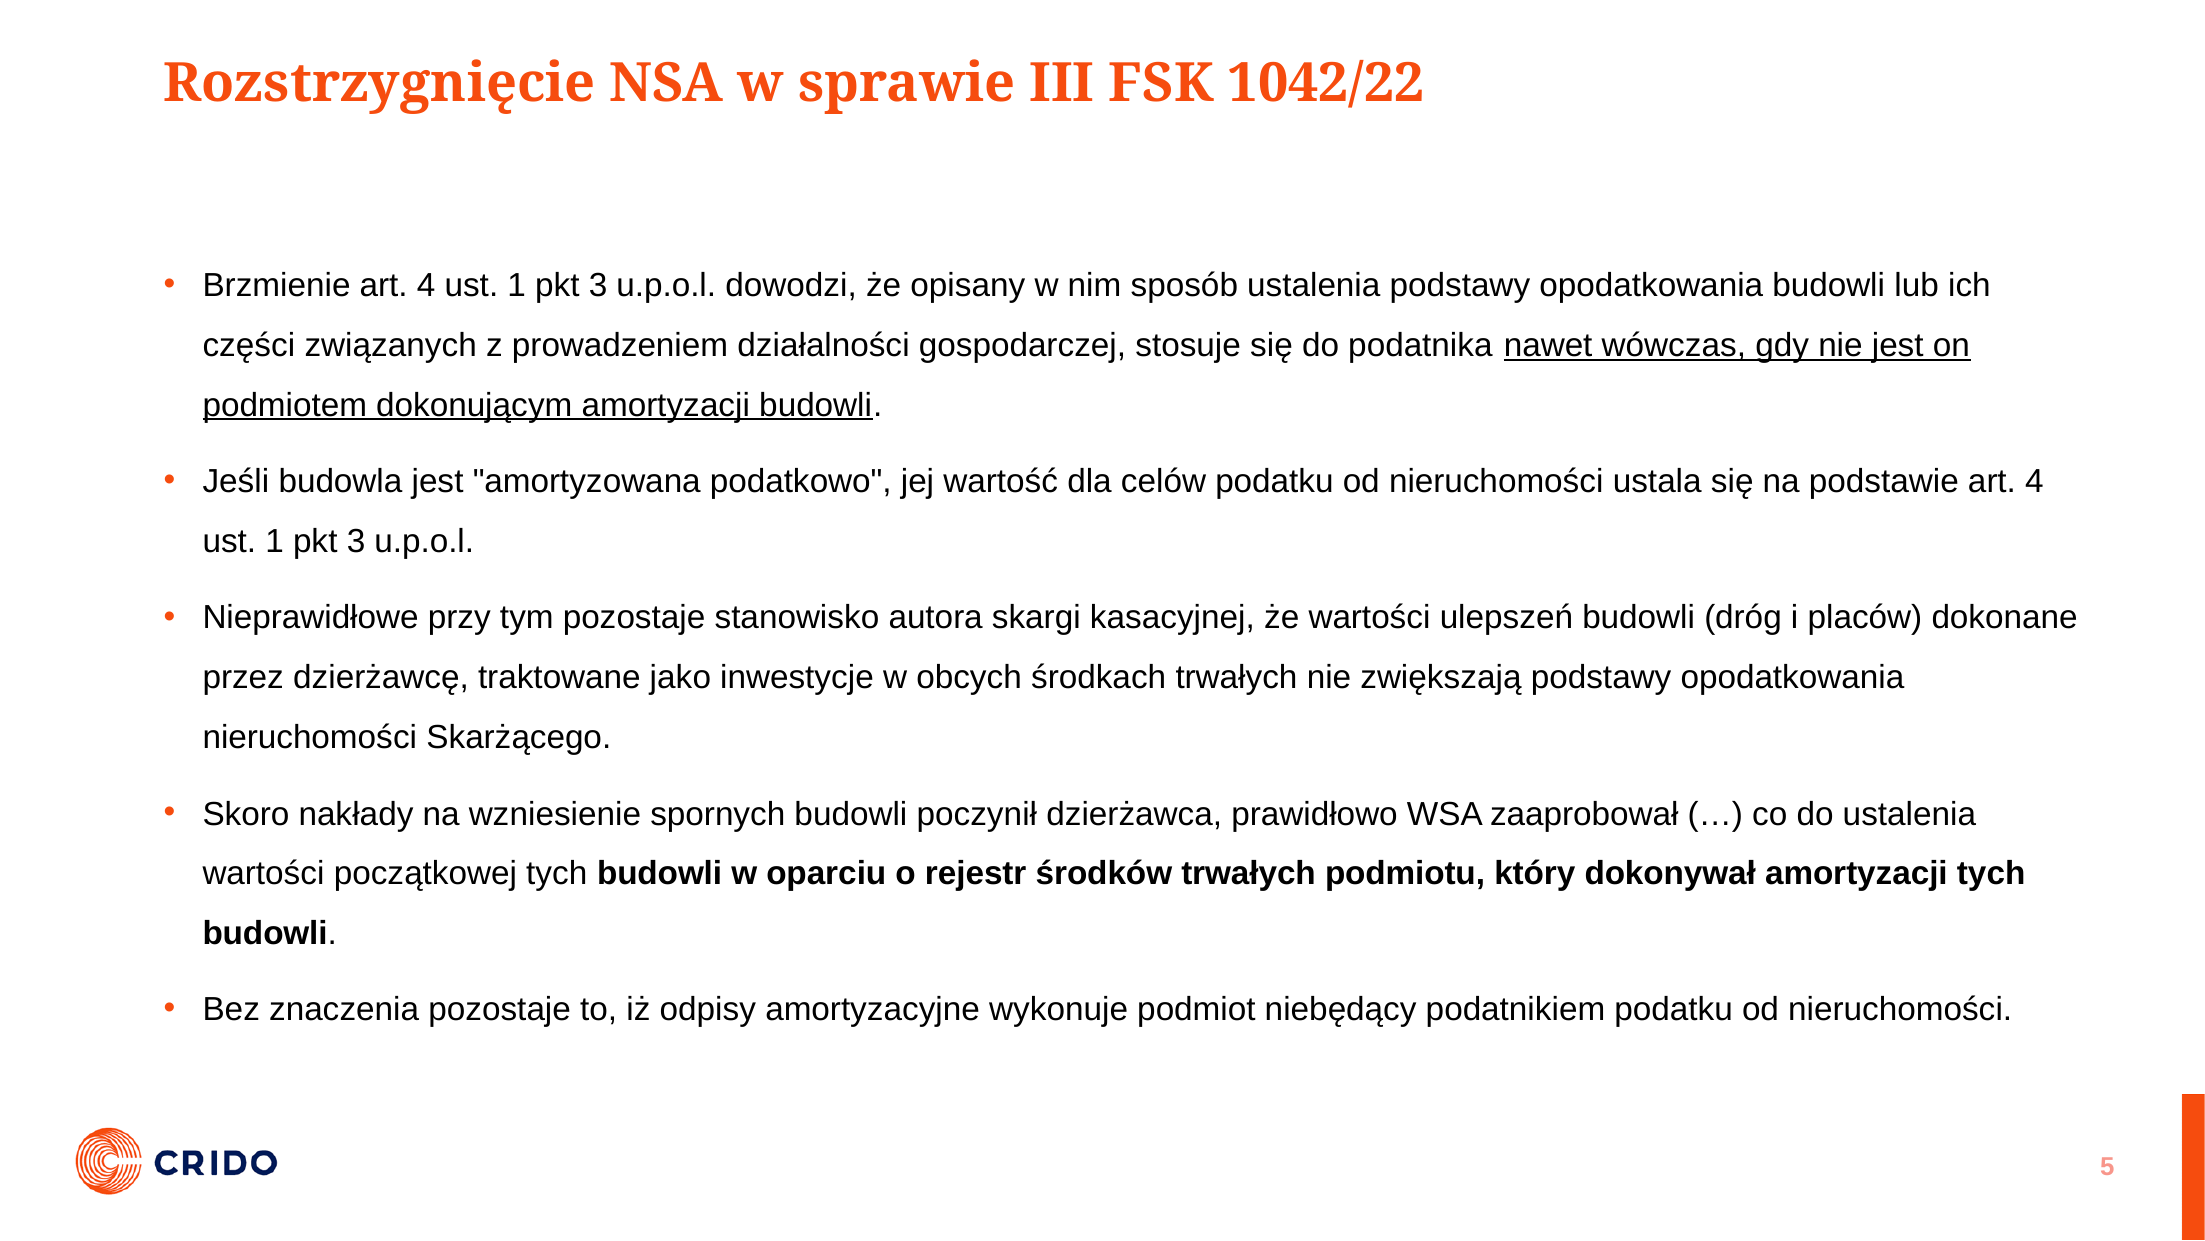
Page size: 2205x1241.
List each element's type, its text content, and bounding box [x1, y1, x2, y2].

list Brzmienie art. 4 ust. 1 pkt 3 u.p.o.l. dowodzi, że opisany w nim sposób ustalenia podstawy opodatkowania budowli lub ich części związanych z prowadzeniem działalności gospodarczej, stosuje się do podatnika nawet wówczas, gdy nie jest on podmiotem dokonującym amortyzacji budowli. Jeśli budowla jest "amortyzowana podatkowo", jej wartość dla celów podatku od nieruchomości ustala się na podstawie art. 4 ust. 1 pkt 3 u.p.o.l. Nieprawidłowe przy tym pozostaje stanowisko autora skargi kasacyjnej, że wartości ulepszeń budowli (dróg i placów) dokonane przez dzierżawcę, traktowane jako inwestycje w obcych środkach trwałych nie zwiększają podstawy opodatkowania nieruchomości Skarżącego. Skoro nakłady na wzniesienie spornych budowli poczynił dzierżawca, prawidłowo WSA zaaprobował (…) co do ustalenia wartości początkowej tych budowli w oparciu o rejestr środków trwałych podmiotu, który dokonywał amortyzacji tych budowli. Bez znaczenia pozostaje to, iż odpisy amortyzacyjne wykonuje podmiot niebędący podatnikiem podatku od nieruchomości. [148, 236, 2108, 1098]
title Rozstrzygnięcie NSA w sprawie III FSK 1042/22 [148, 47, 2057, 230]
slide_number 5 [2014, 1131, 2130, 1198]
picture [0, 1094, 2205, 1240]
